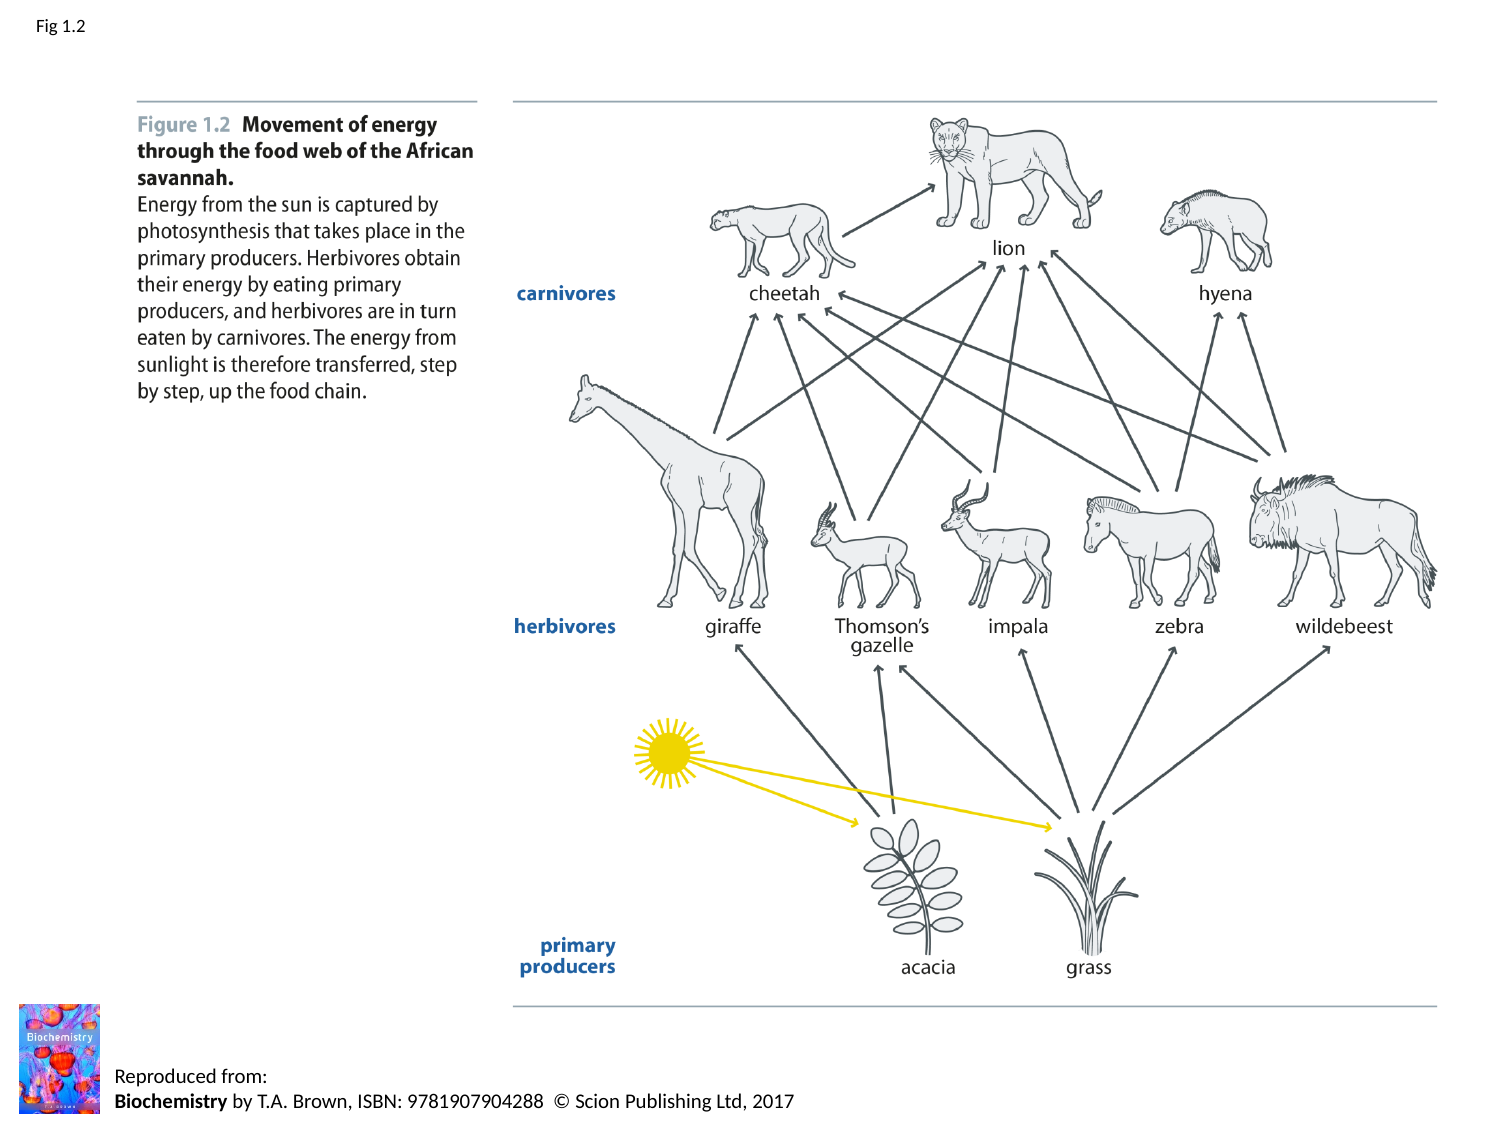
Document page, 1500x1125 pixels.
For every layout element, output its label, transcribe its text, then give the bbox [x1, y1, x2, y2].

picture [19, 1004, 101, 1114]
text_box Reproduced from: Biochemistry by T.A. Brown, ISBN: 9781907904288 © Scion Publishing Ltd, 2017 [101, 1055, 838, 1121]
title Fig 1.2 [0, 0, 127, 51]
picture [126, 87, 1475, 1033]
